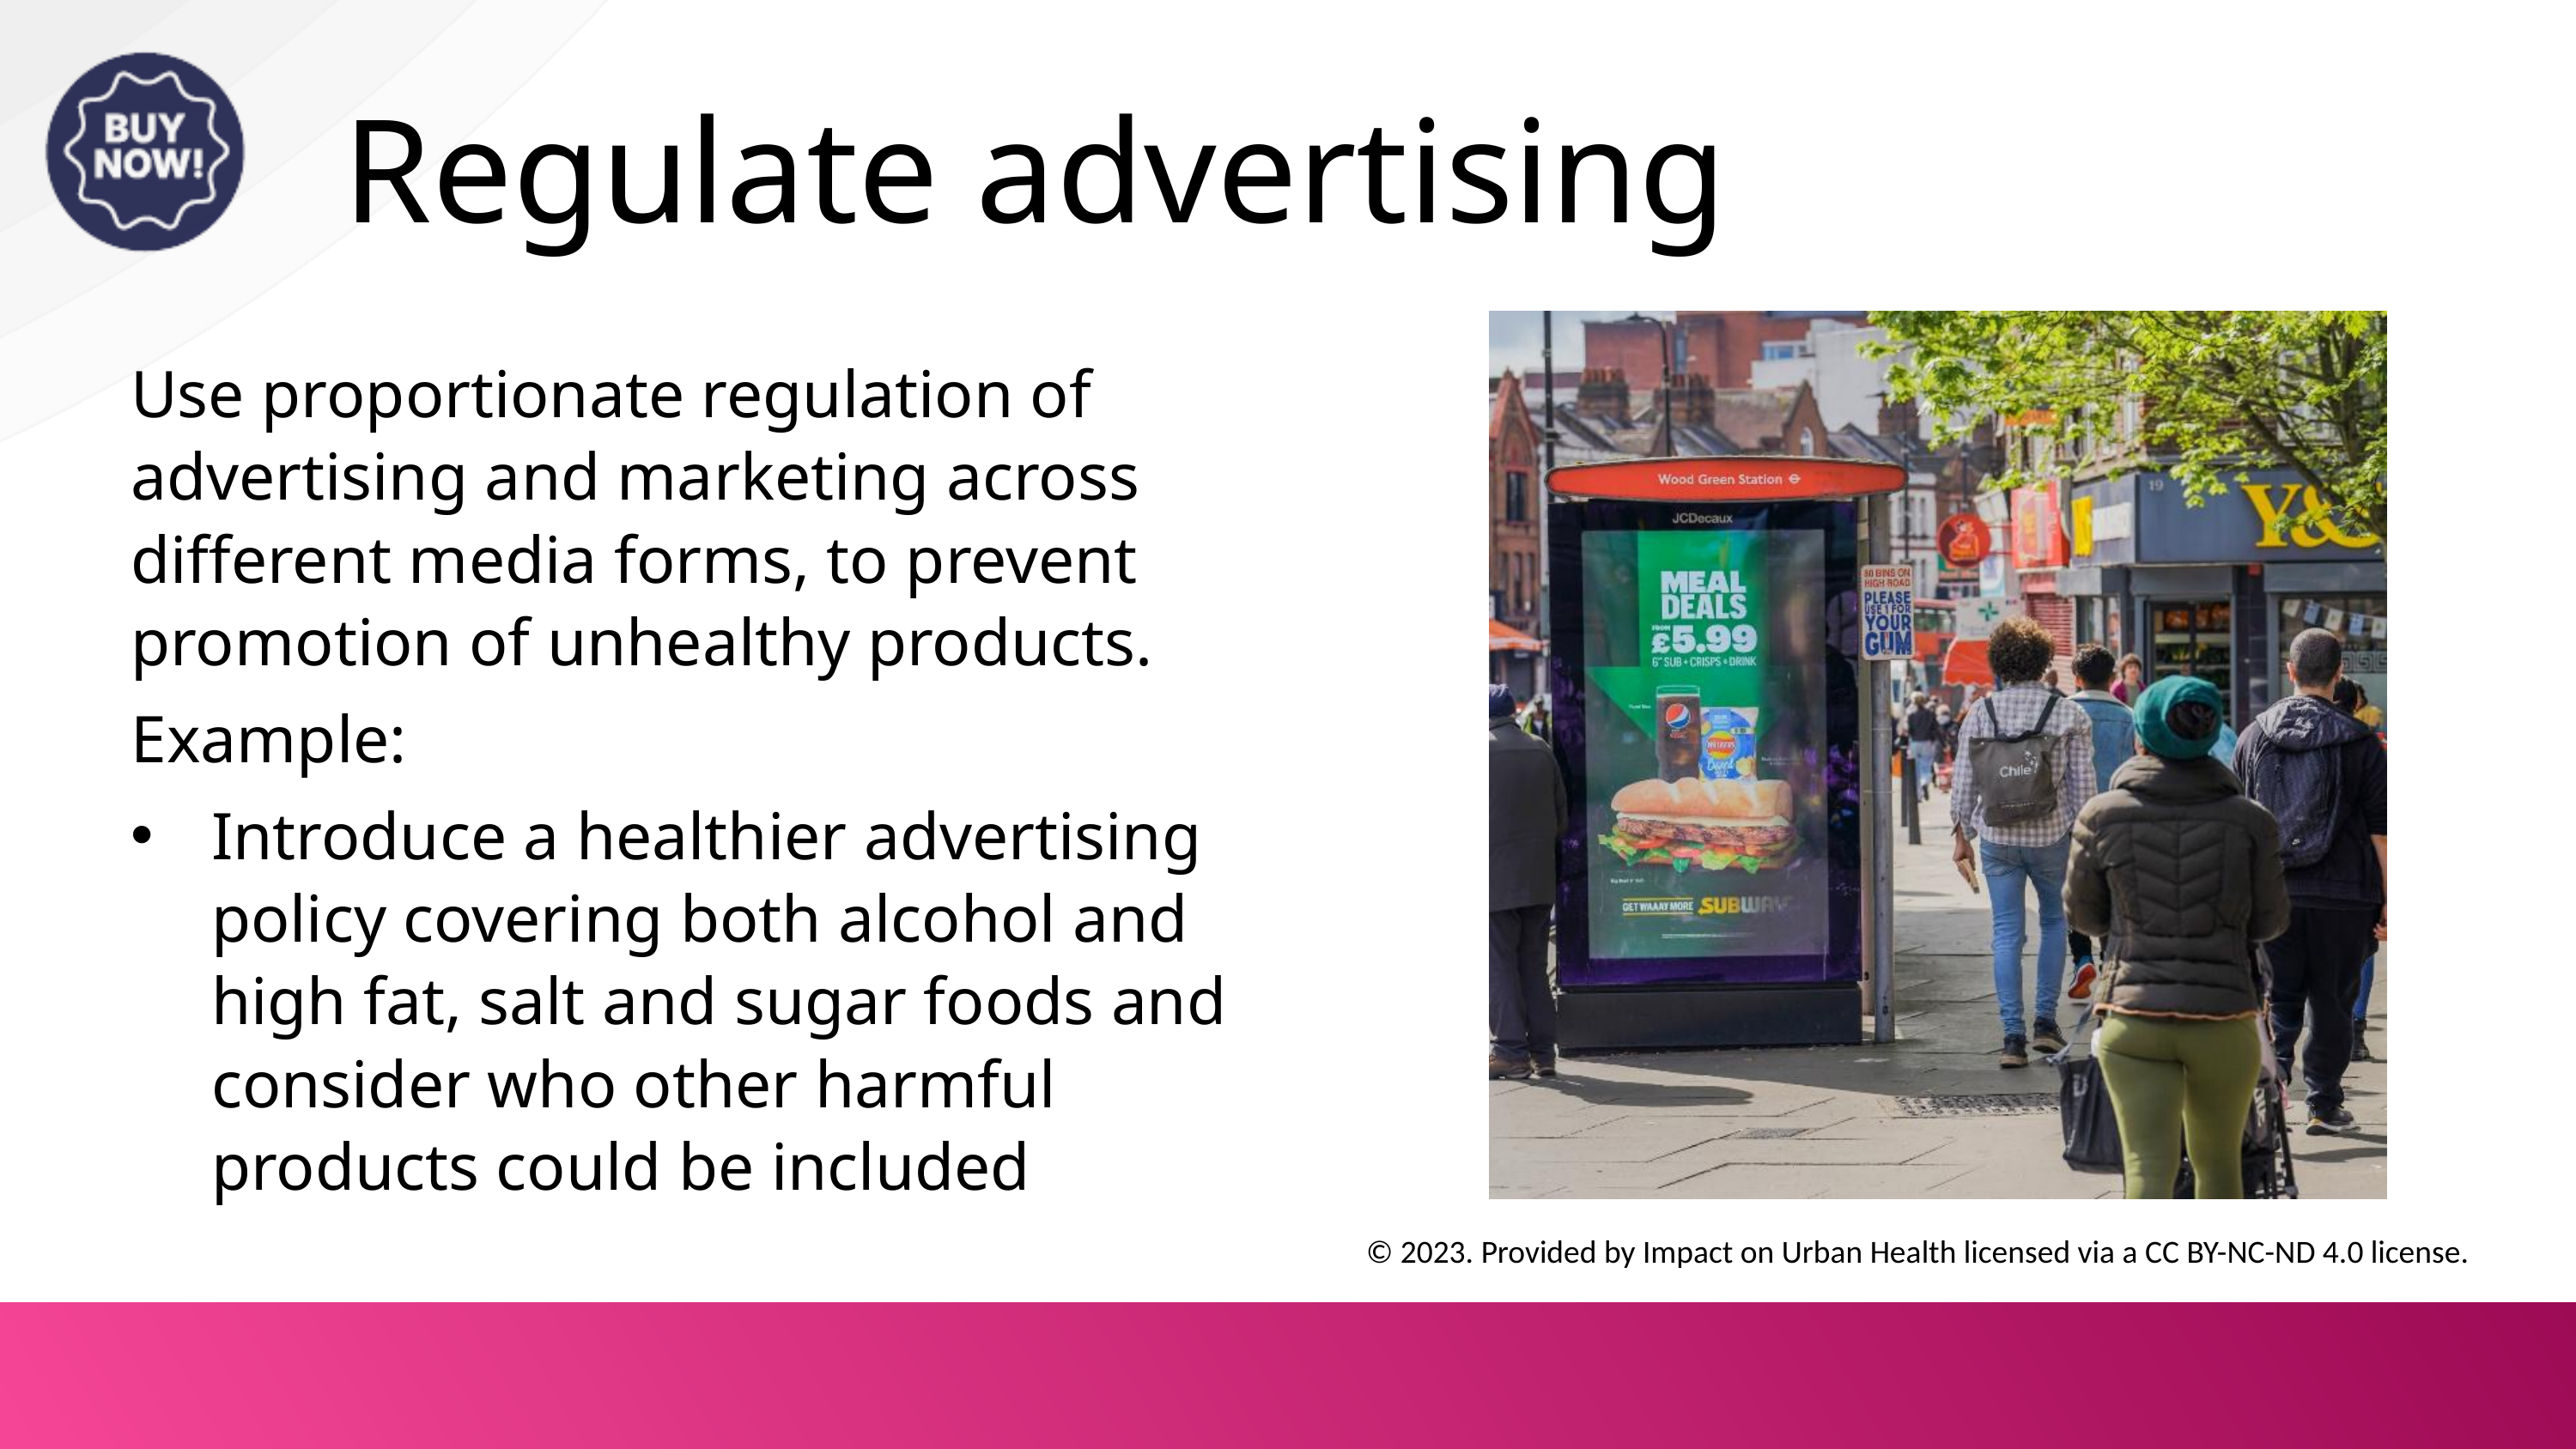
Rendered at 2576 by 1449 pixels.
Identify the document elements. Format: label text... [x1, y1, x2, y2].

text_box [0, 1302, 2576, 1449]
text_box [0, 0, 1134, 624]
text_box © 2023. Provided by Impact on Urban Health licensed via a CC BY-NC-ND 4.0 license. [1353, 1224, 2523, 1276]
picture [20, 33, 257, 260]
text_box Use proportionate regulation of advertising and marketing across different media forms, to prevent promotion of unhealthy products. Example: Introduce a healthier advertising policy covering both alcohol and high fat, salt and sugar foods and consider who other harmful products could be included [118, 342, 1256, 1210]
text_box Regulate advertising [1134, 106, 2535, 252]
picture [1489, 311, 2387, 1199]
